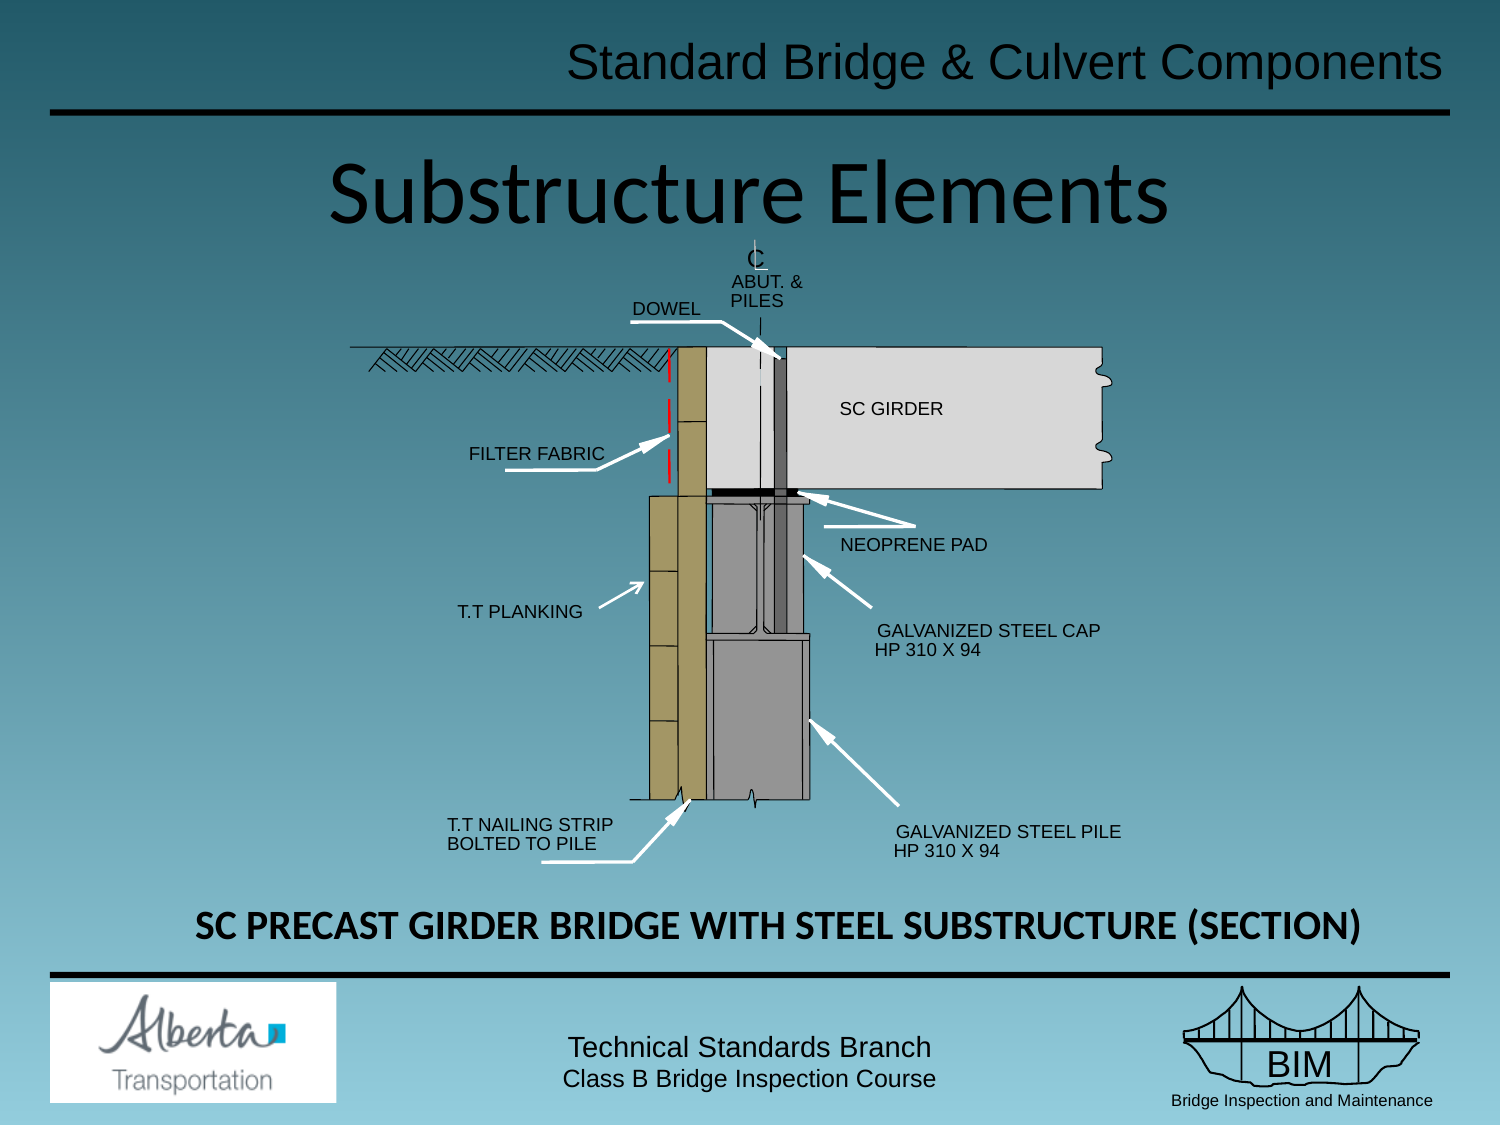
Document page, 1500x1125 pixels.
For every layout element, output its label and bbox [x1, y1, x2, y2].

text_box [50, 130, 1450, 312]
text_box [632, 297, 702, 320]
text_box [457, 600, 584, 623]
picture [50, 982, 337, 1103]
text_box [598, 581, 645, 609]
text_box [468, 435, 670, 471]
text_box [349, 321, 1112, 863]
text_box [874, 618, 1101, 661]
text_box [447, 812, 614, 855]
text_box [840, 532, 988, 555]
text_box [893, 819, 1122, 862]
text_box [180, 890, 1378, 955]
